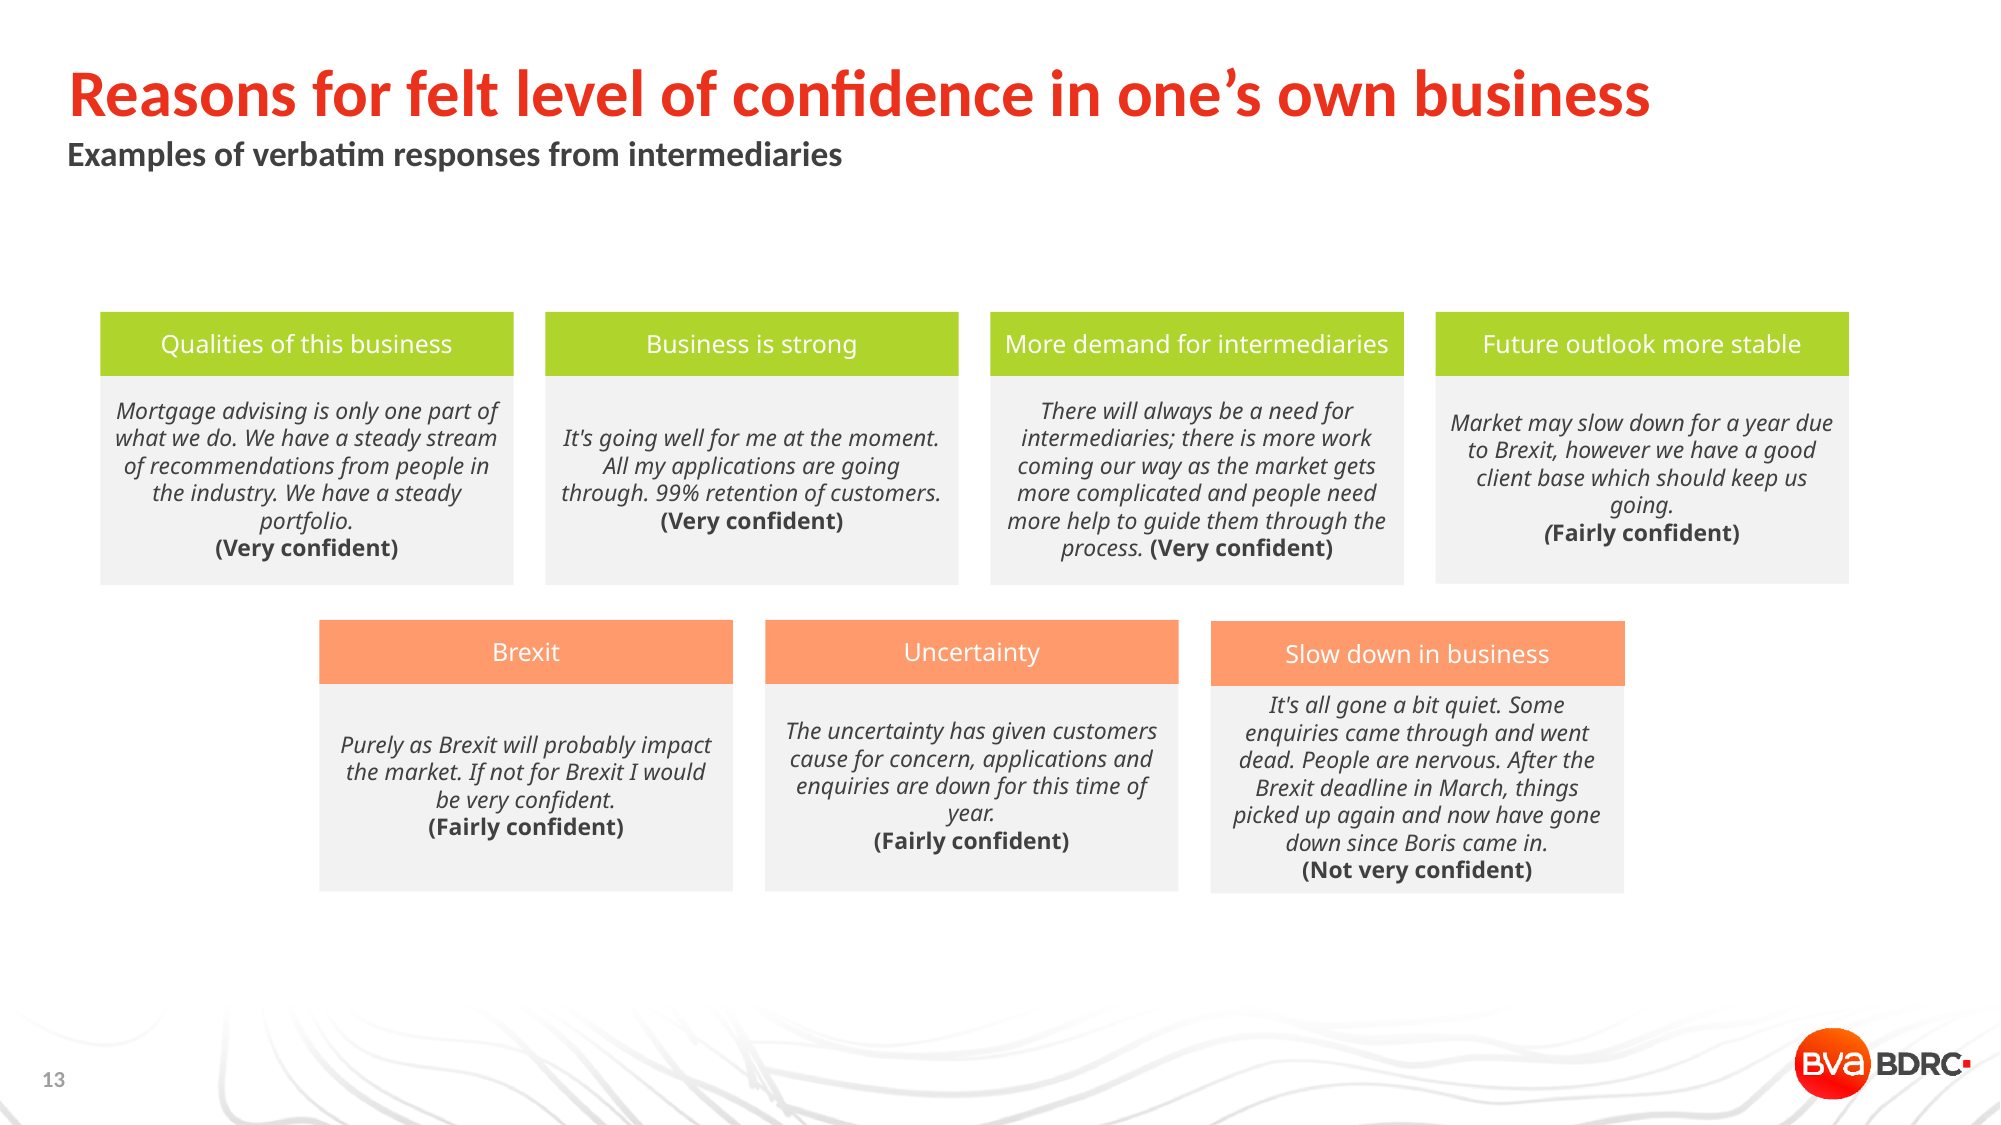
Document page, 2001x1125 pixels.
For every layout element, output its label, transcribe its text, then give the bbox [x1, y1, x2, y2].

list Examples of verbatim responses from intermediaries [67, 136, 1768, 172]
text_box Business is strong [545, 311, 959, 376]
text_box It's going well for me at the moment. All my applications are going through. 99% retention of customers. (Very confident) [545, 376, 959, 586]
text_box The uncertainty has given customers cause for concern, applications and enquiries are down for this time of year. (Fairly confident) [765, 684, 1179, 892]
text_box Future outlook more stable [1435, 311, 1849, 376]
picture [0, 1003, 2000, 1125]
text_box Qualities of this business [100, 311, 514, 376]
text_box Market may slow down for a year due to Brexit, however we have a good client base which should keep us going. (Fairly confident) [1435, 376, 1849, 584]
text_box More demand for intermediaries [990, 311, 1404, 376]
text_box Purely as Brexit will probably impact the market. If not for Brexit I would be very confident. (Fairly confident) [319, 684, 733, 892]
text_box There will always be a need for intermediaries; there is more work coming our way as the market gets more complicated and people need more help to guide them through the process. (Very confident) [990, 376, 1404, 586]
text_box Mortgage advising is only one part of what we do. We have a steady stream of recommendations from people in the industry. We have a steady portfolio. (Very confident) [100, 376, 514, 586]
title Reasons for felt level of confidence in one’s own business [69, 40, 1770, 151]
text_box It's all gone a bit quiet. Some enquiries came through and went dead. People are nervous. After the Brexit deadline in March, things picked up again and now have gone down since Boris came in. (Not very confident) [1210, 680, 1625, 894]
text_box Uncertainty [765, 619, 1179, 684]
text_box Brexit [319, 619, 733, 684]
text_box Slow down in business [1211, 621, 1625, 686]
